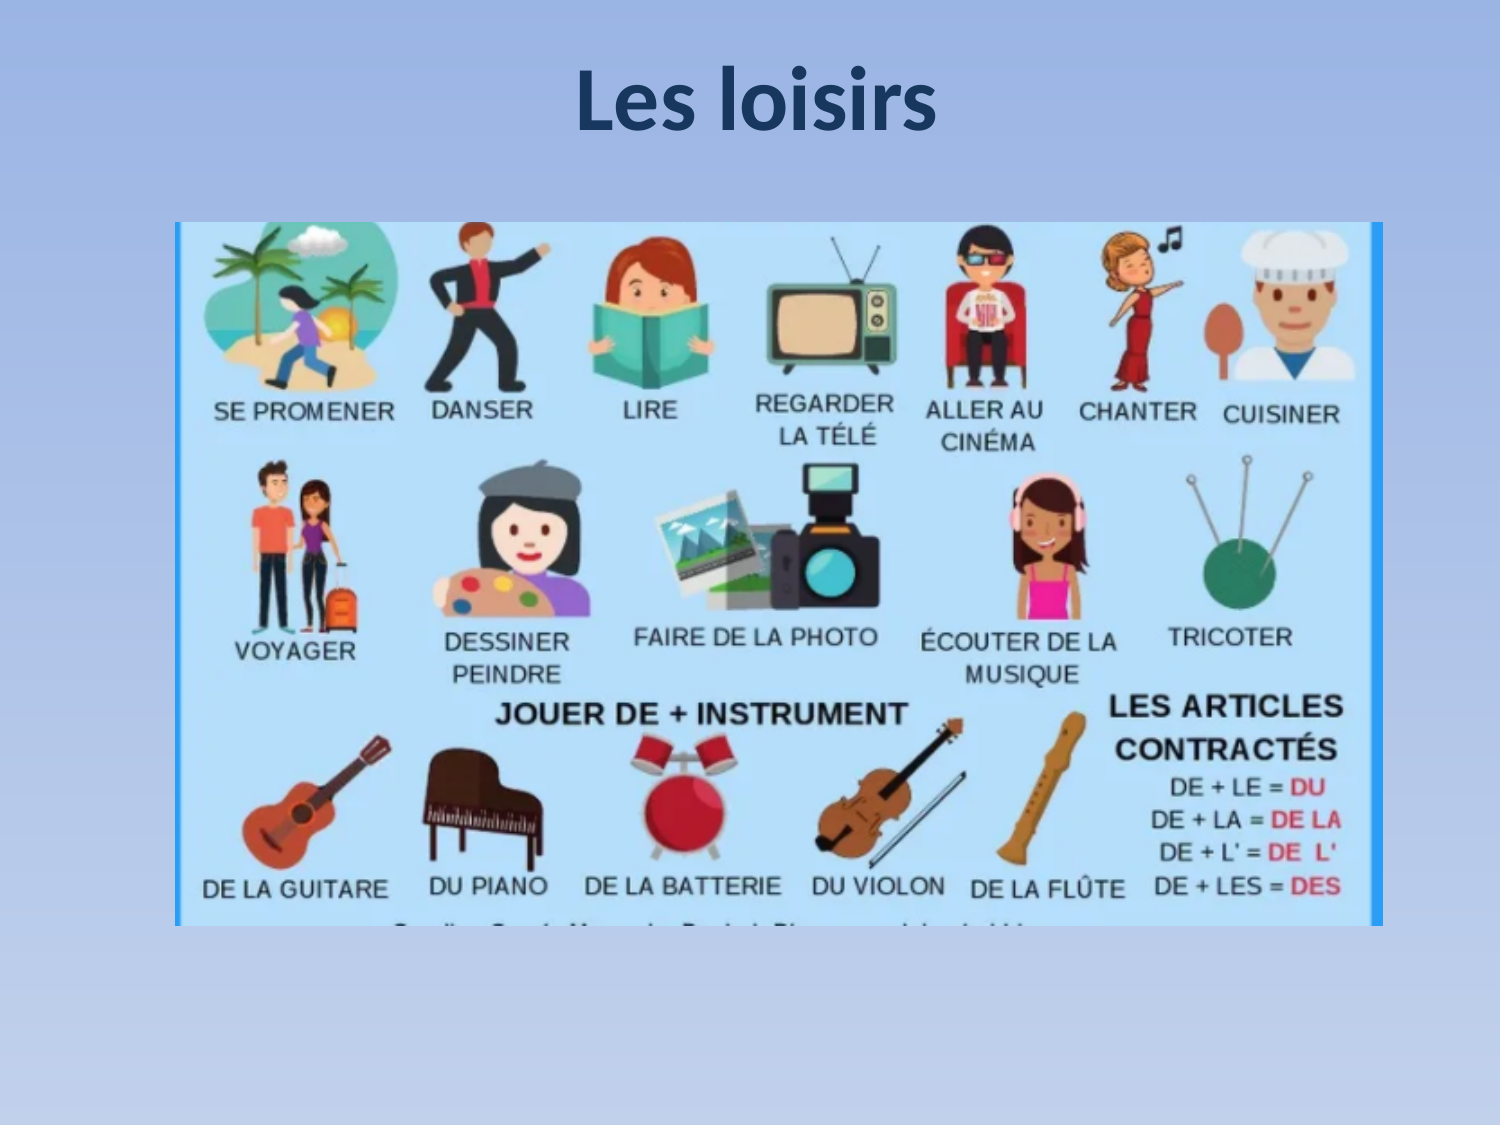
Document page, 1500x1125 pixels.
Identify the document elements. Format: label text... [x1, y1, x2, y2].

title Les loisirs [82, 0, 1432, 188]
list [175, 222, 1383, 926]
